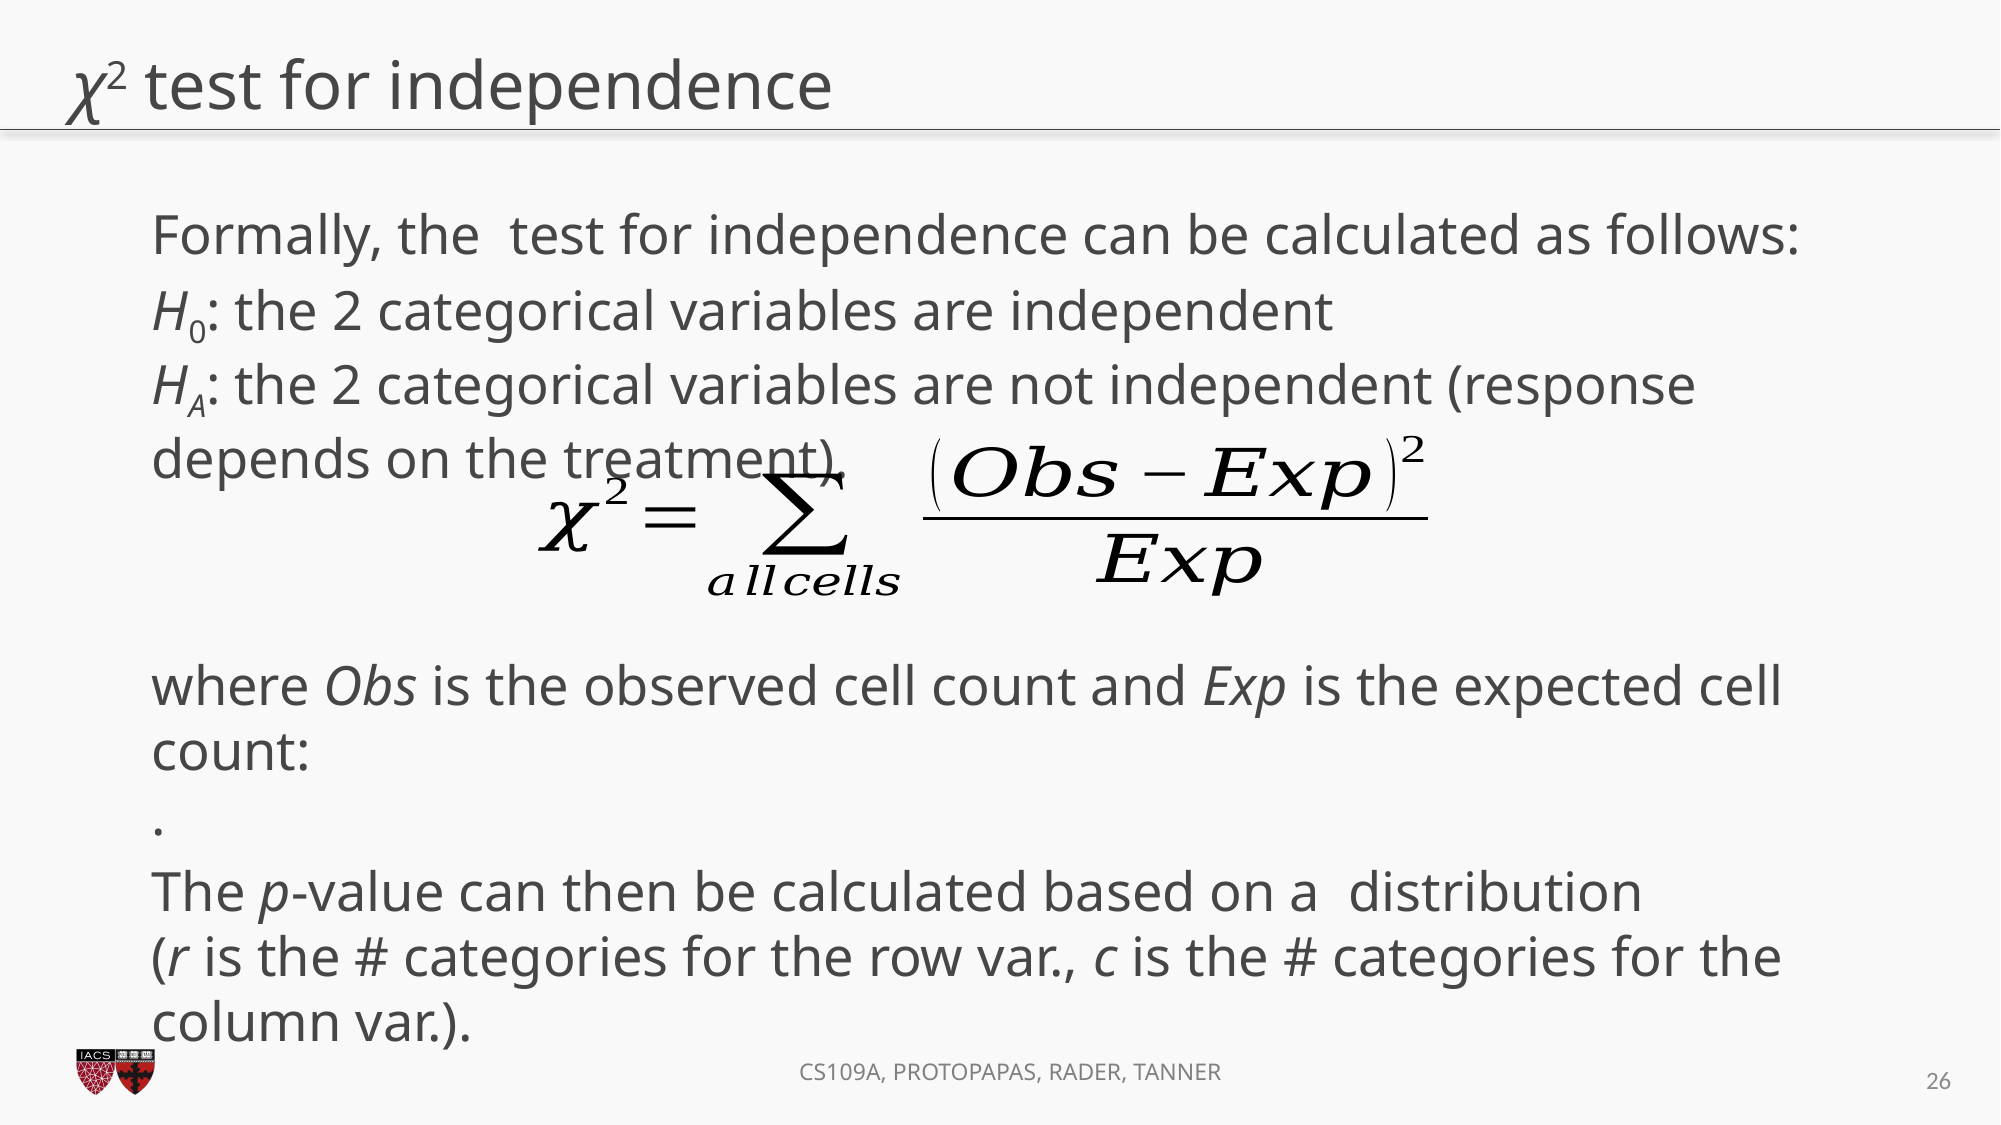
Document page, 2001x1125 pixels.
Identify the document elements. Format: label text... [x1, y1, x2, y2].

picture [75, 1049, 155, 1095]
title χ2 test for independence [57, 35, 1943, 162]
slide_number 26 [1500, 1050, 1967, 1110]
